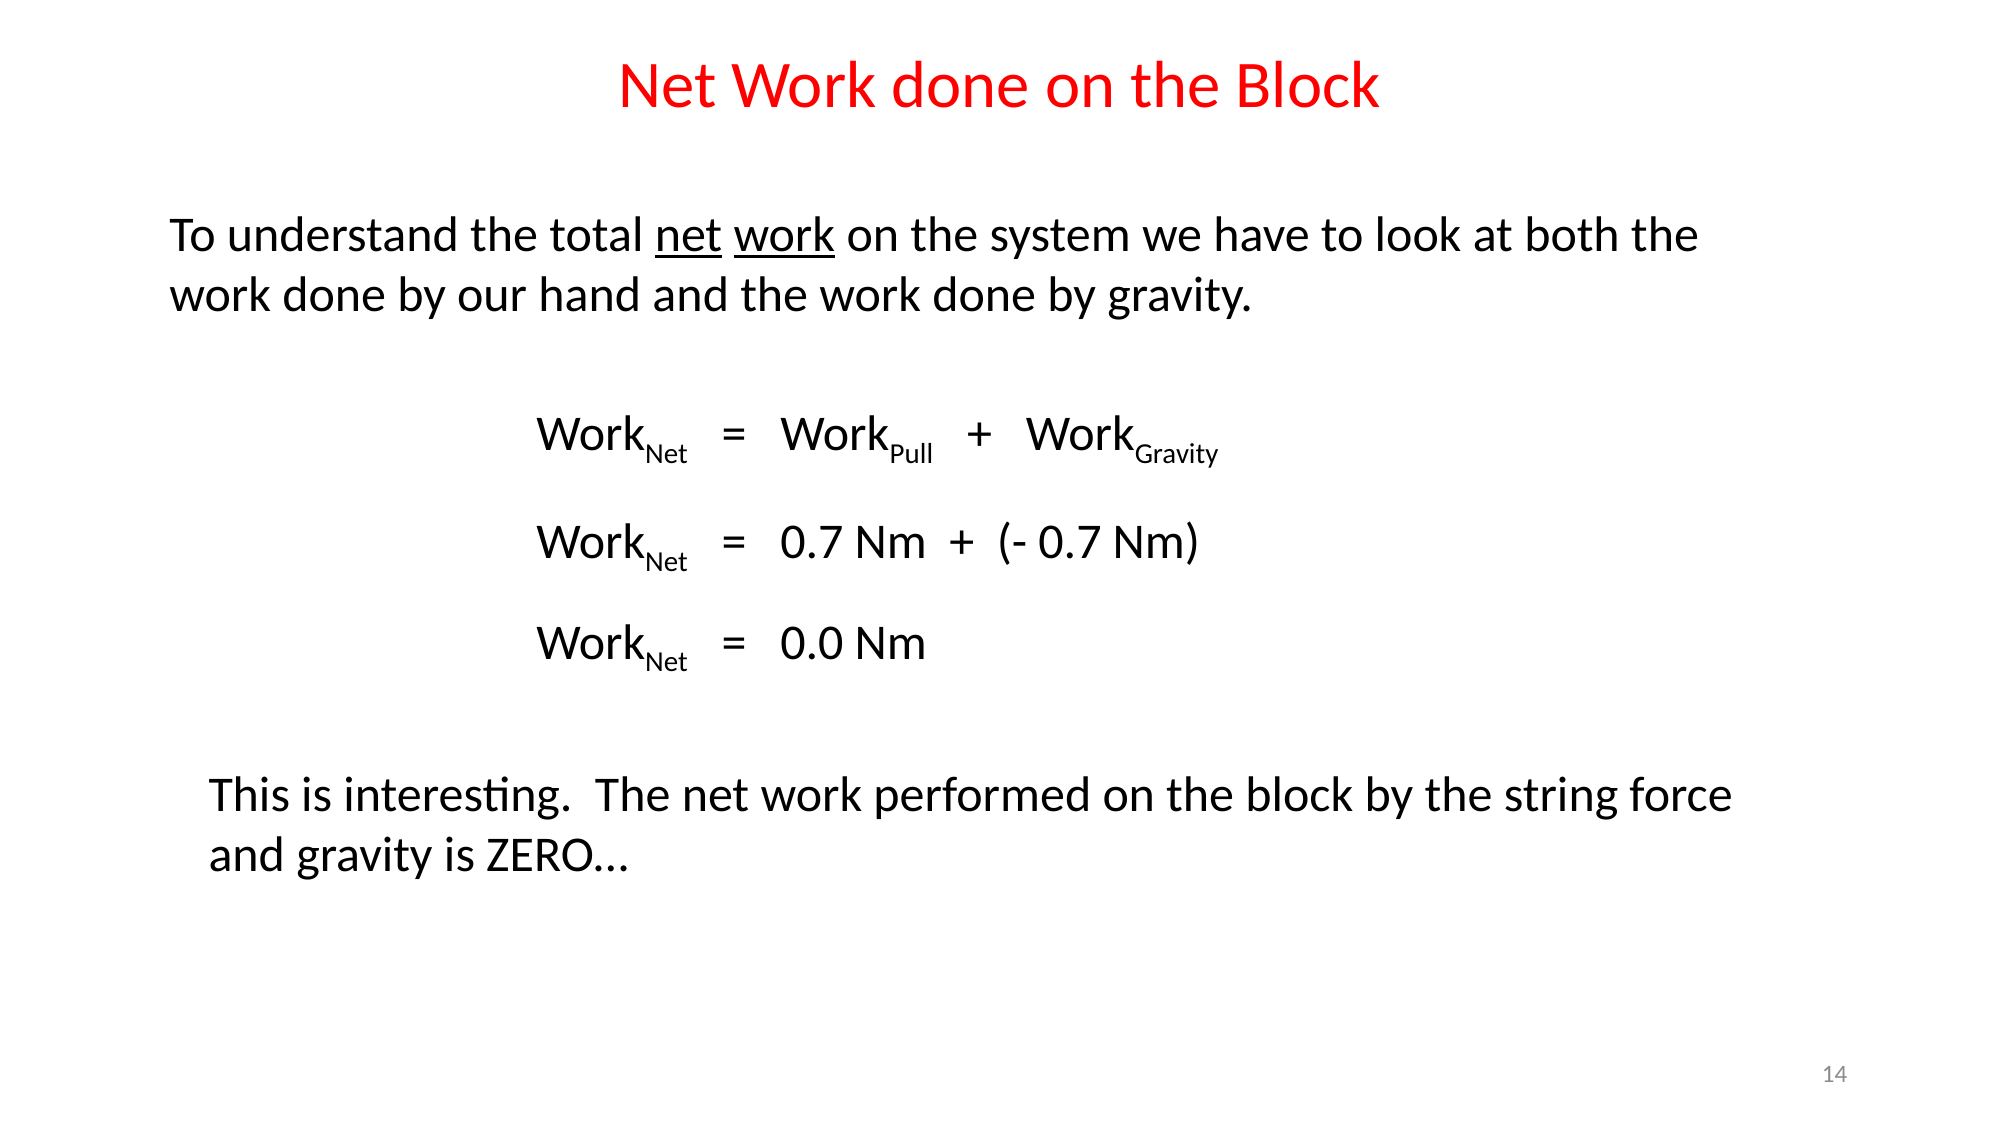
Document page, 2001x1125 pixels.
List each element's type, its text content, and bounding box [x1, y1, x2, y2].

text_box WorkNet = WorkPull + WorkGravity [521, 393, 1353, 477]
text_box WorkNet = 0.7 Nm + (- 0.7 Nm) [521, 501, 1353, 585]
slide_number 14 [1412, 1042, 1863, 1103]
text_box Net Work done on the Block [507, 33, 1493, 129]
text_box This is interesting. The net work performed on the block by the string force and gravity is ZERO… [193, 754, 1773, 890]
text_box To understand the total net work on the system we have to look at both the work done by our hand and the work done by gravity. [154, 193, 1773, 329]
text_box WorkNet = 0.0 Nm [521, 601, 1353, 685]
